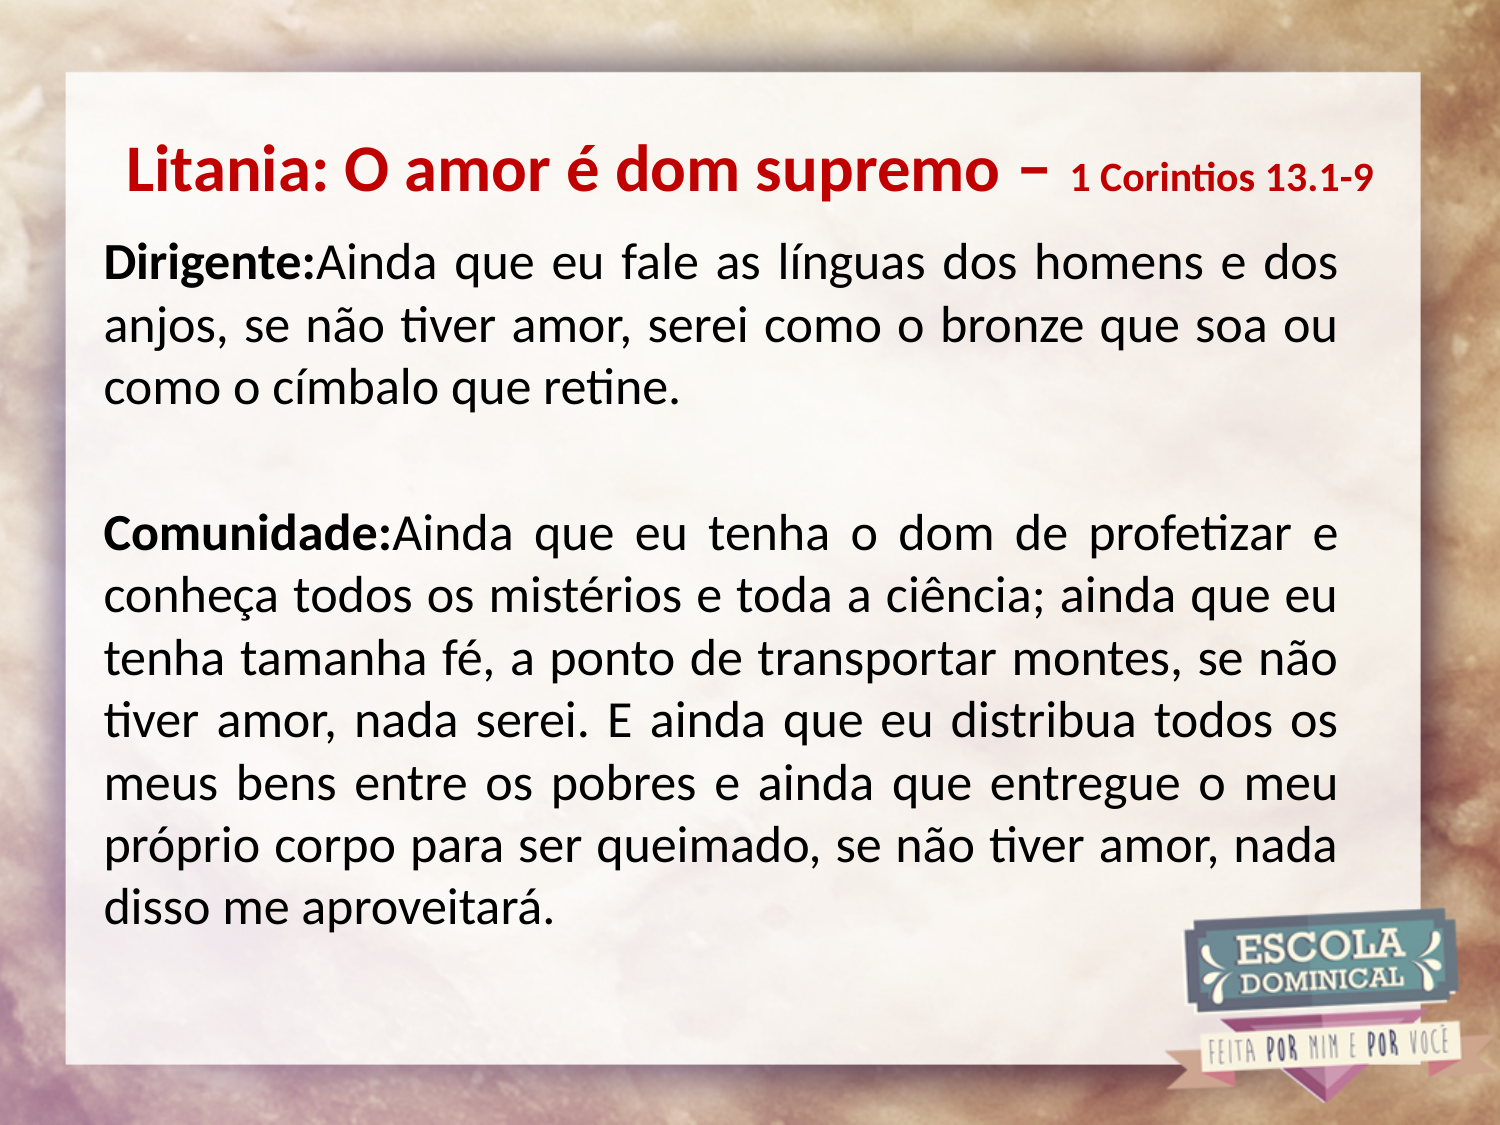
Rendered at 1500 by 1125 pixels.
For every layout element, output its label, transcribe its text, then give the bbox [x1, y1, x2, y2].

picture [0, 0, 1500, 1125]
title Litania: O amor é dom supremo – 1 Corintios 13.1-9 [74, 68, 1426, 197]
list Dirigente:Ainda que eu fale as línguas dos homens e dos anjos, se não tiver amor, serei como o bronze que soa ou como o címbalo que retine. Comunidade:Ainda que eu tenha o dom de profetizar e conheça todos os mistérios e toda a ciência; ainda que eu tenha tamanha fé, a ponto de transportar montes, se não tiver amor, nada serei. E ainda que eu distribua todos os meus bens entre os pobres e ainda que entregue o meu próprio corpo para ser queimado, se não tiver amor, nada disso me aproveitará. [88, 219, 1355, 1012]
